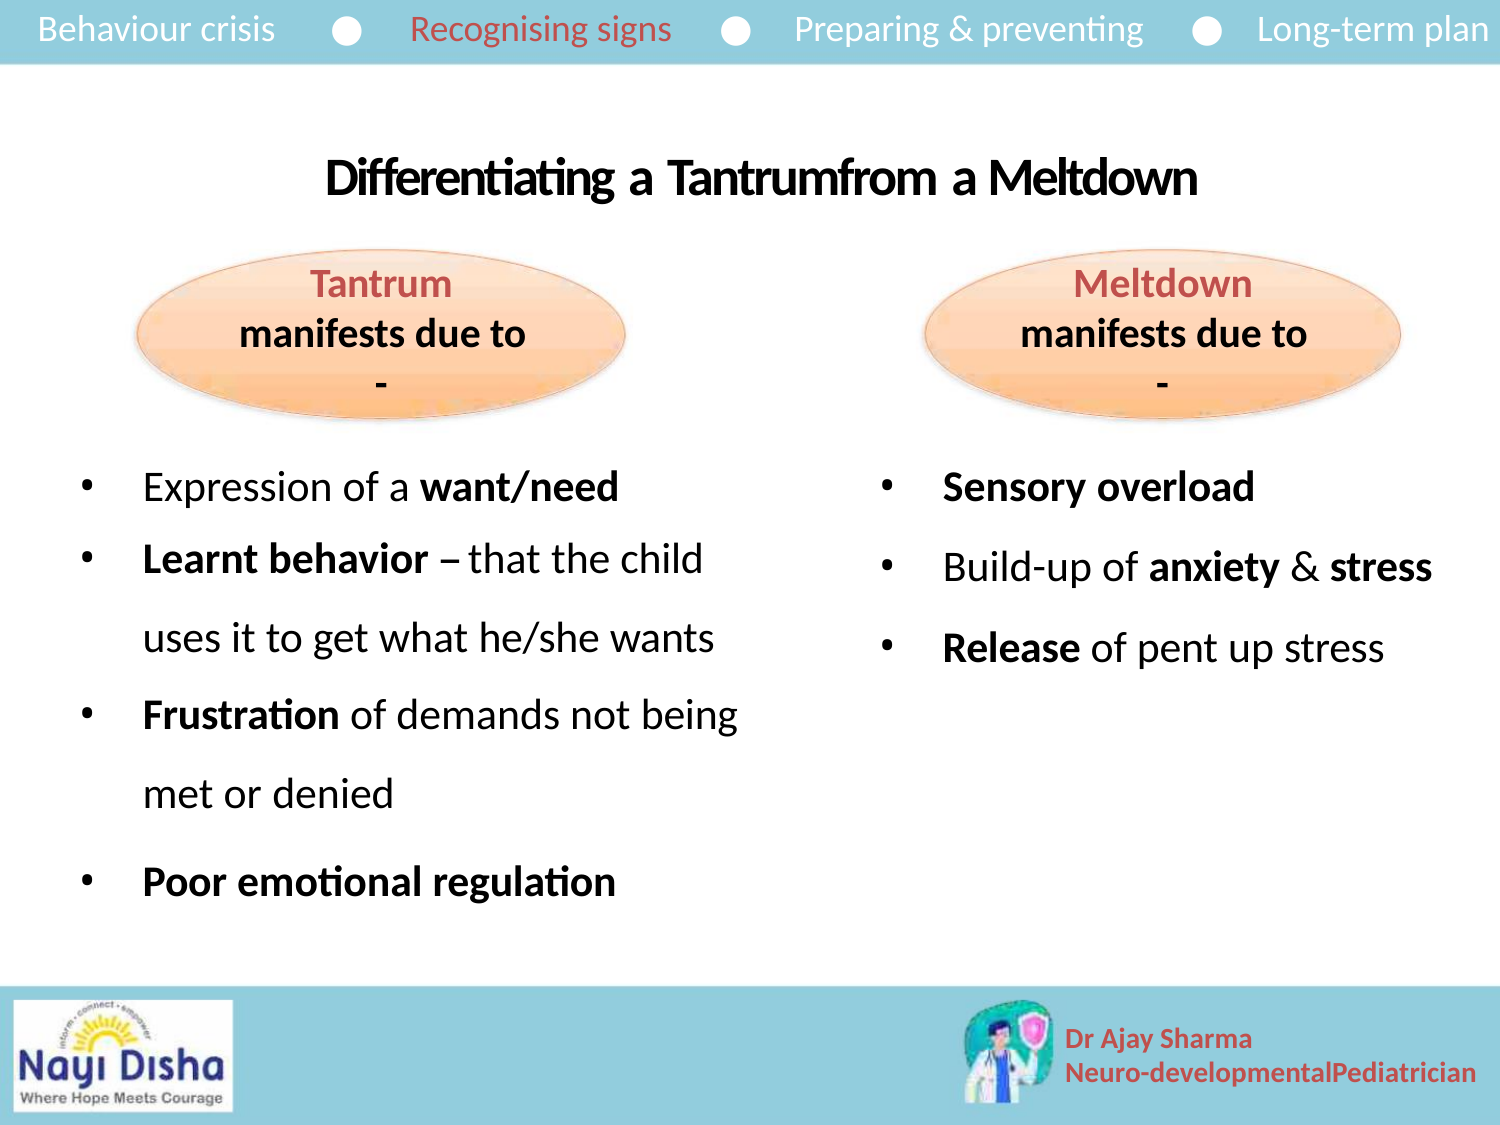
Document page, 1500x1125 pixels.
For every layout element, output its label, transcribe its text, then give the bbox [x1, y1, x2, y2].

text_box • Build-up of anxiety & stress [878, 540, 1456, 591]
text_box Meltdown manifests due to - [1020, 264, 1331, 407]
text_box Recognising signs ● Preparing & preventing ● Long-term plan [410, 6, 1494, 50]
text_box Differentiating a Tantrumfrom a Meltdown [324, 151, 1272, 206]
text_box Tantrum manifests due to - [238, 264, 550, 407]
text_box Release of pent up stress [942, 627, 1410, 672]
text_box Behaviour crisis ● [37, 6, 376, 50]
text_box Dr Ajay Sharma Neuro-developmentalPediatrician [1065, 1024, 1500, 1088]
text_box • [878, 619, 920, 671]
text_box • Sensory overload [878, 460, 1281, 511]
text_box • Expression of a want/need • Learnt behavior –that the child uses it to get what he/she wants • Frustration of demands not being met or denied [78, 460, 761, 818]
text_box [0, 0, 1500, 1125]
text_box • Poor emotional regulation [78, 855, 641, 906]
